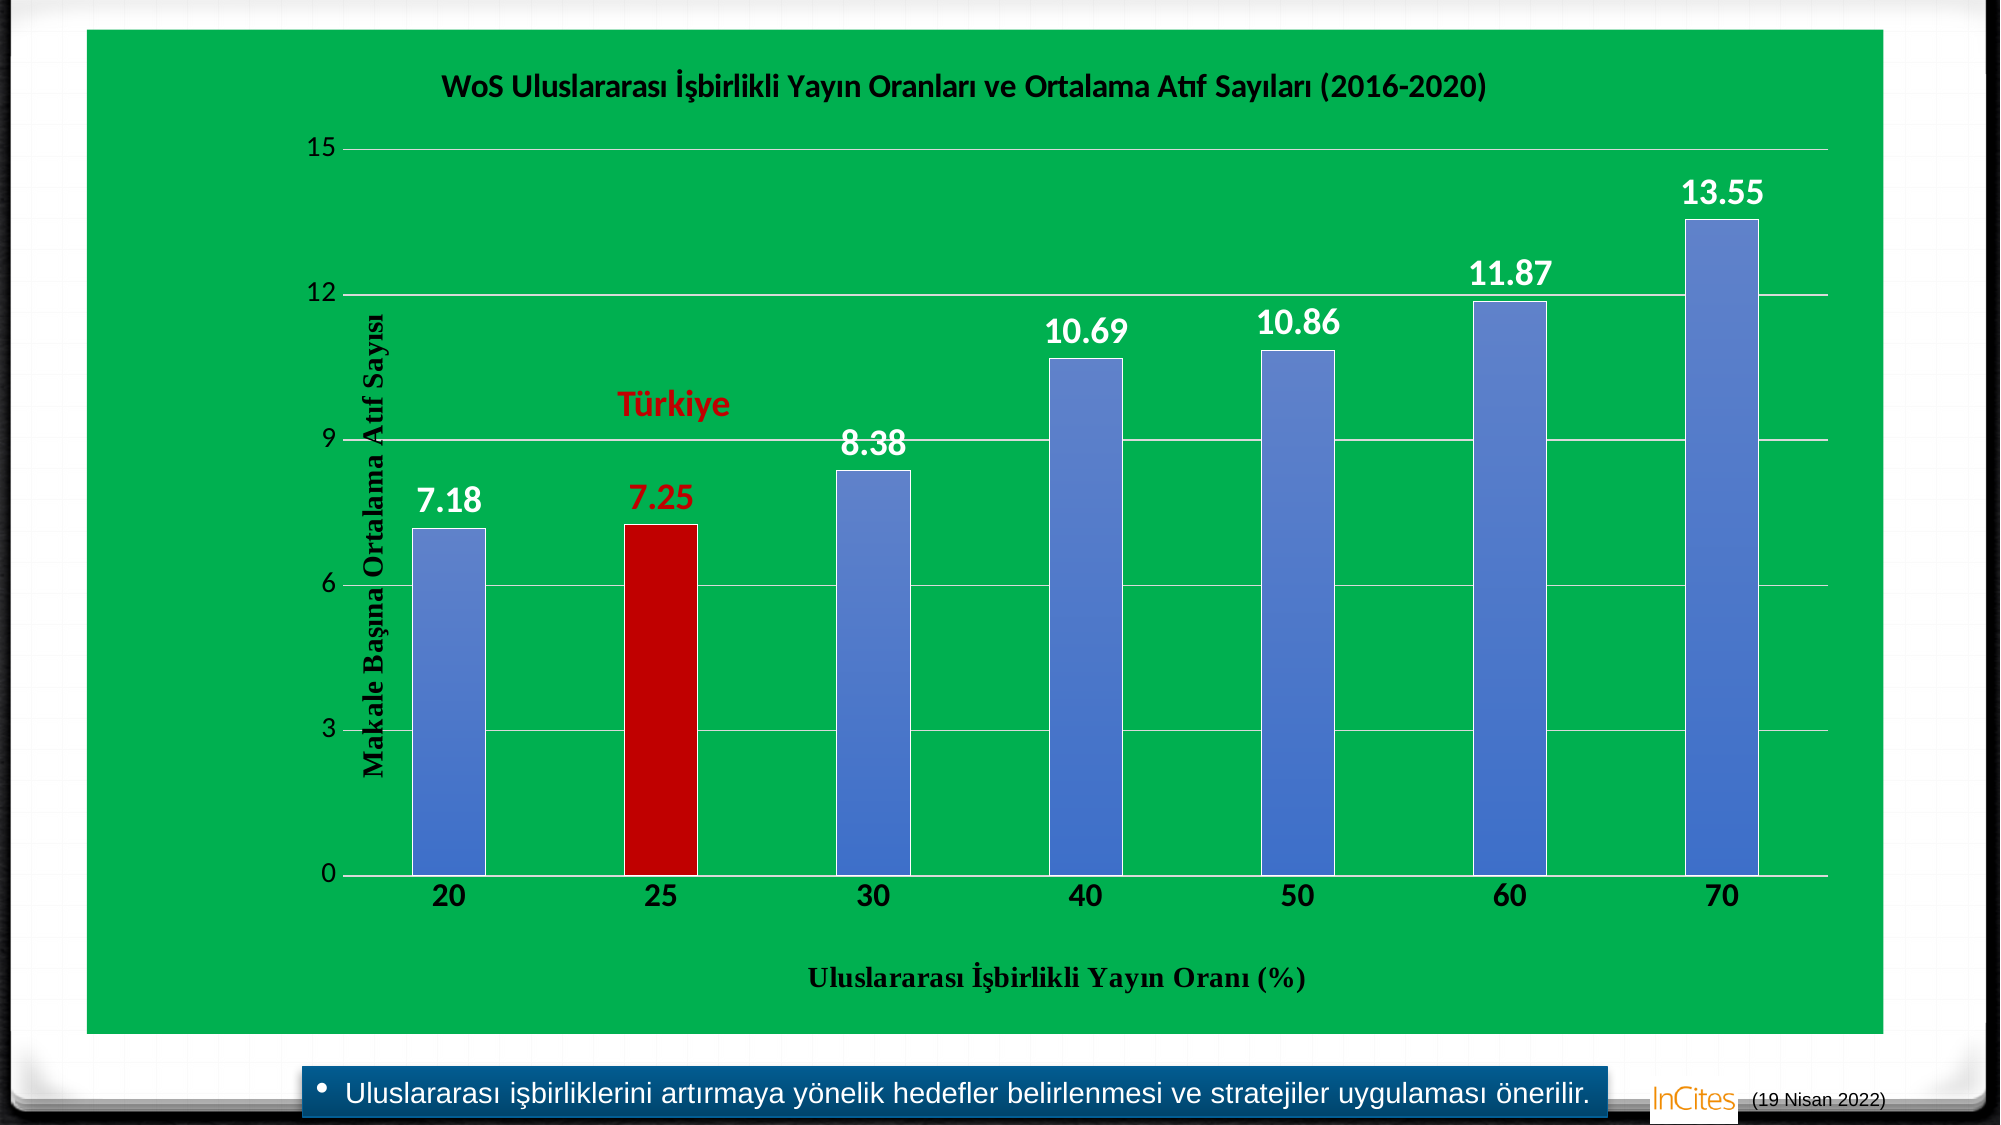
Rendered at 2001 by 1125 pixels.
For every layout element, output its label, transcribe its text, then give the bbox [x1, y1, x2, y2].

text_box (19 Nisan 2022) [1742, 1079, 1913, 1118]
picture [0, 0, 2000, 1125]
text_box Uluslararası işbirliklerini artırmaya yönelik hedefler belirlenmesi ve stratejiler uygulaması önerilir. [302, 1067, 1608, 1117]
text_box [86, 29, 1884, 1035]
